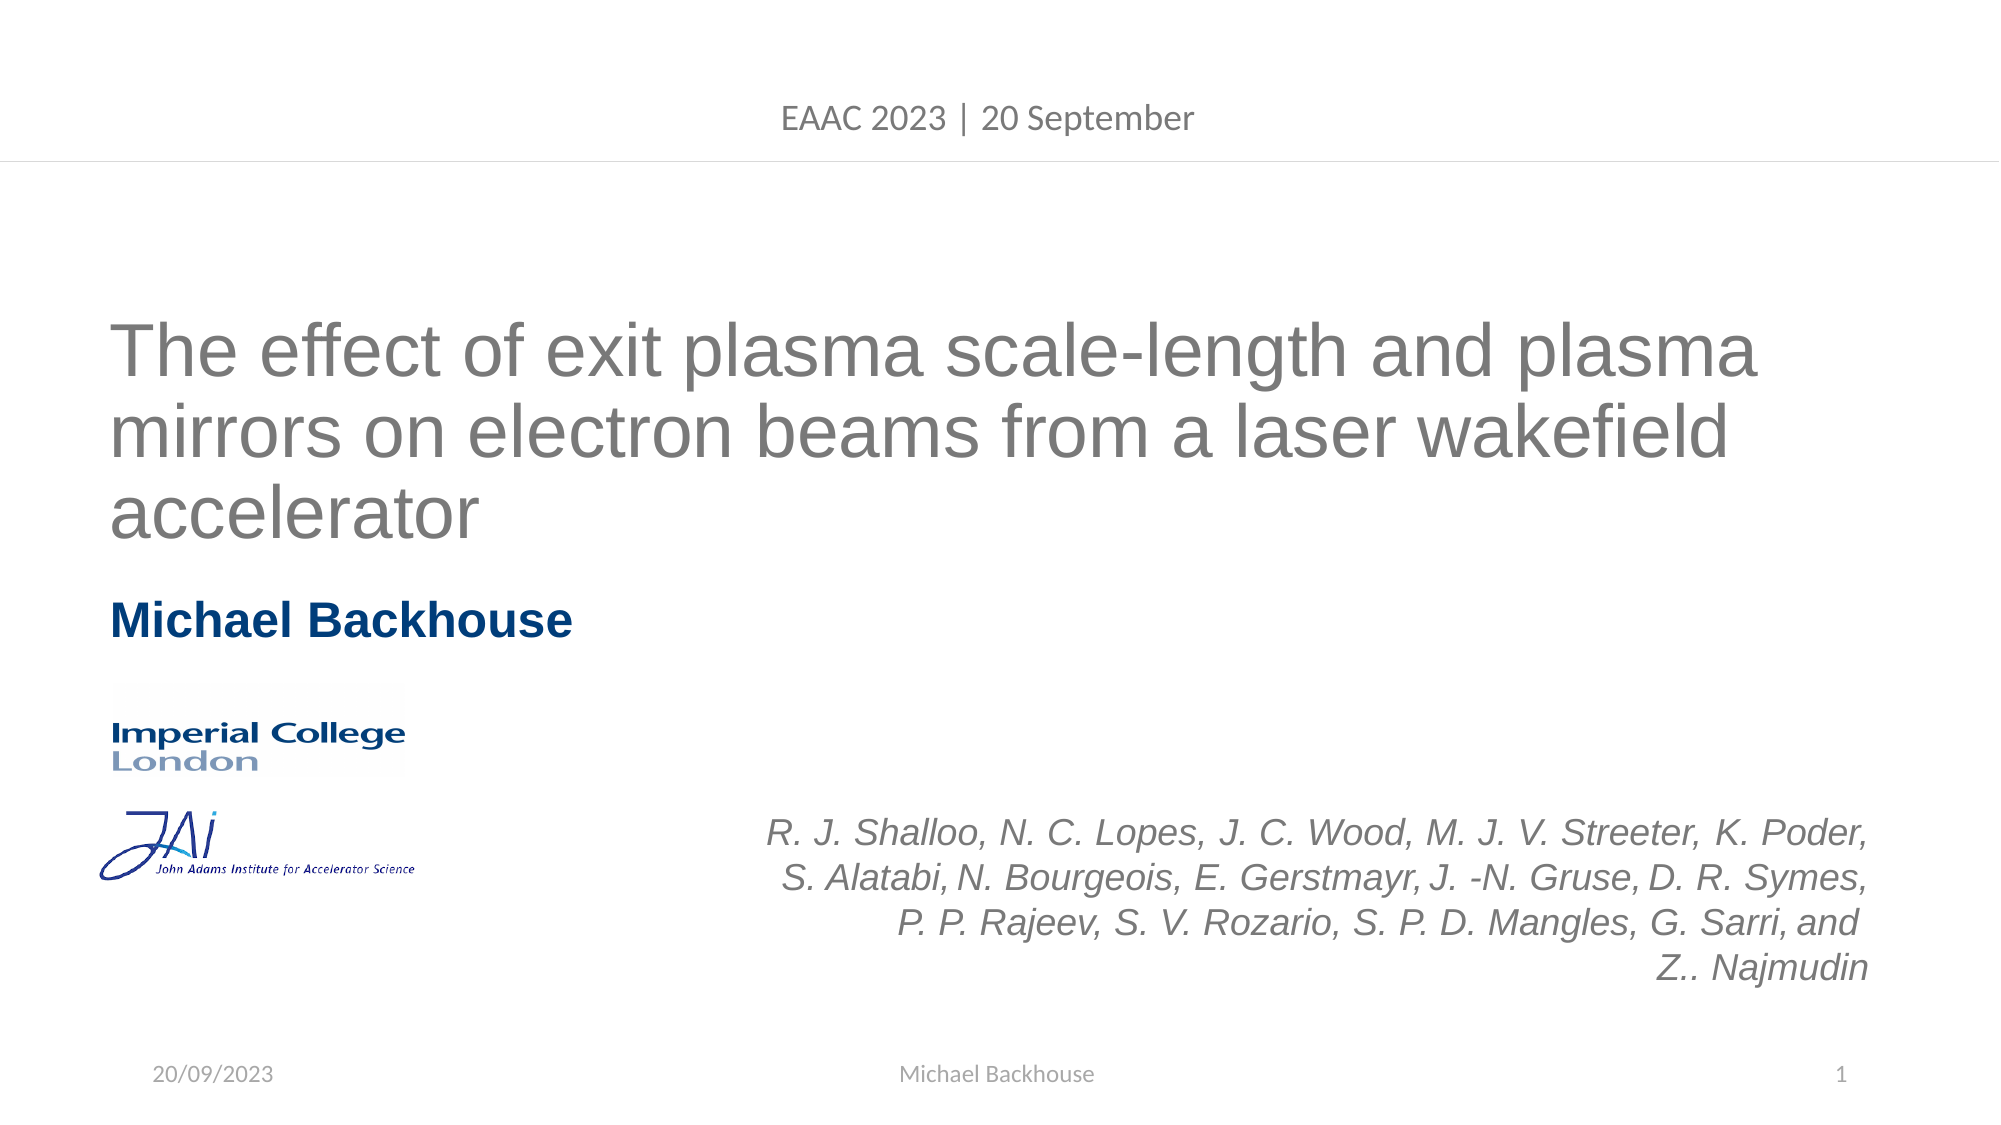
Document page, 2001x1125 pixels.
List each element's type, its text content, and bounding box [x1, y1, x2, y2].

picture [94, 800, 423, 895]
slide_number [137, 1042, 588, 1103]
footer Michael Backhouse [662, 1042, 1338, 1103]
title The effect of exit plasma scale-length and plasma mirrors on electron beams from a laser wakefield accelerator [94, 170, 1863, 563]
picture [113, 683, 405, 777]
text_box R. J. Shalloo, N. C. Lopes, J. C. Wood, M. J. V. Streeter, K. Poder, S. Alatabi, N. Bourgeois, E. Gerstmayr, J. -N. Gruse, D. R. Symes, P. P. Rajeev, S. V. Rozario, S. P. D. Mangles, G. Sarri, and Z.. Najmudin [742, 800, 1885, 996]
slide_number 1 [1412, 1042, 1863, 1103]
text_box EAAC 2023 | 20 September [766, 85, 1234, 146]
subtitle Michael Backhouse [94, 587, 770, 721]
